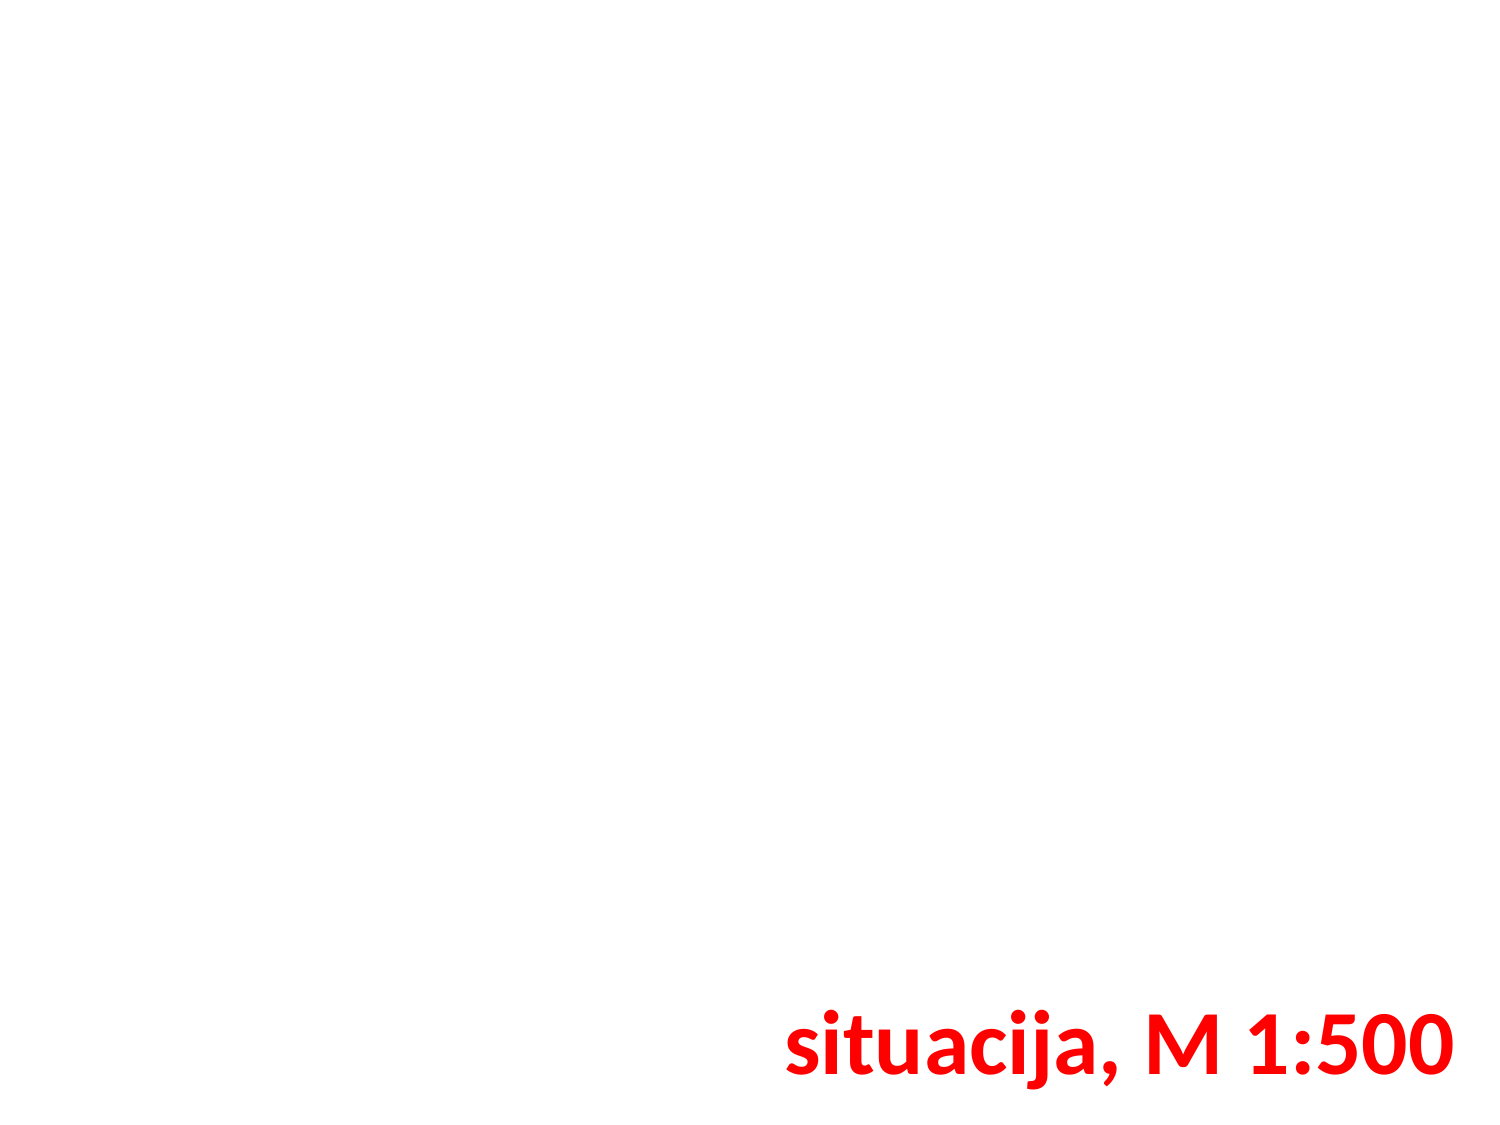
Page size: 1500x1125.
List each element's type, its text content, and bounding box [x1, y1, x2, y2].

text_box situacija, M 1:500 [596, 975, 1471, 1125]
